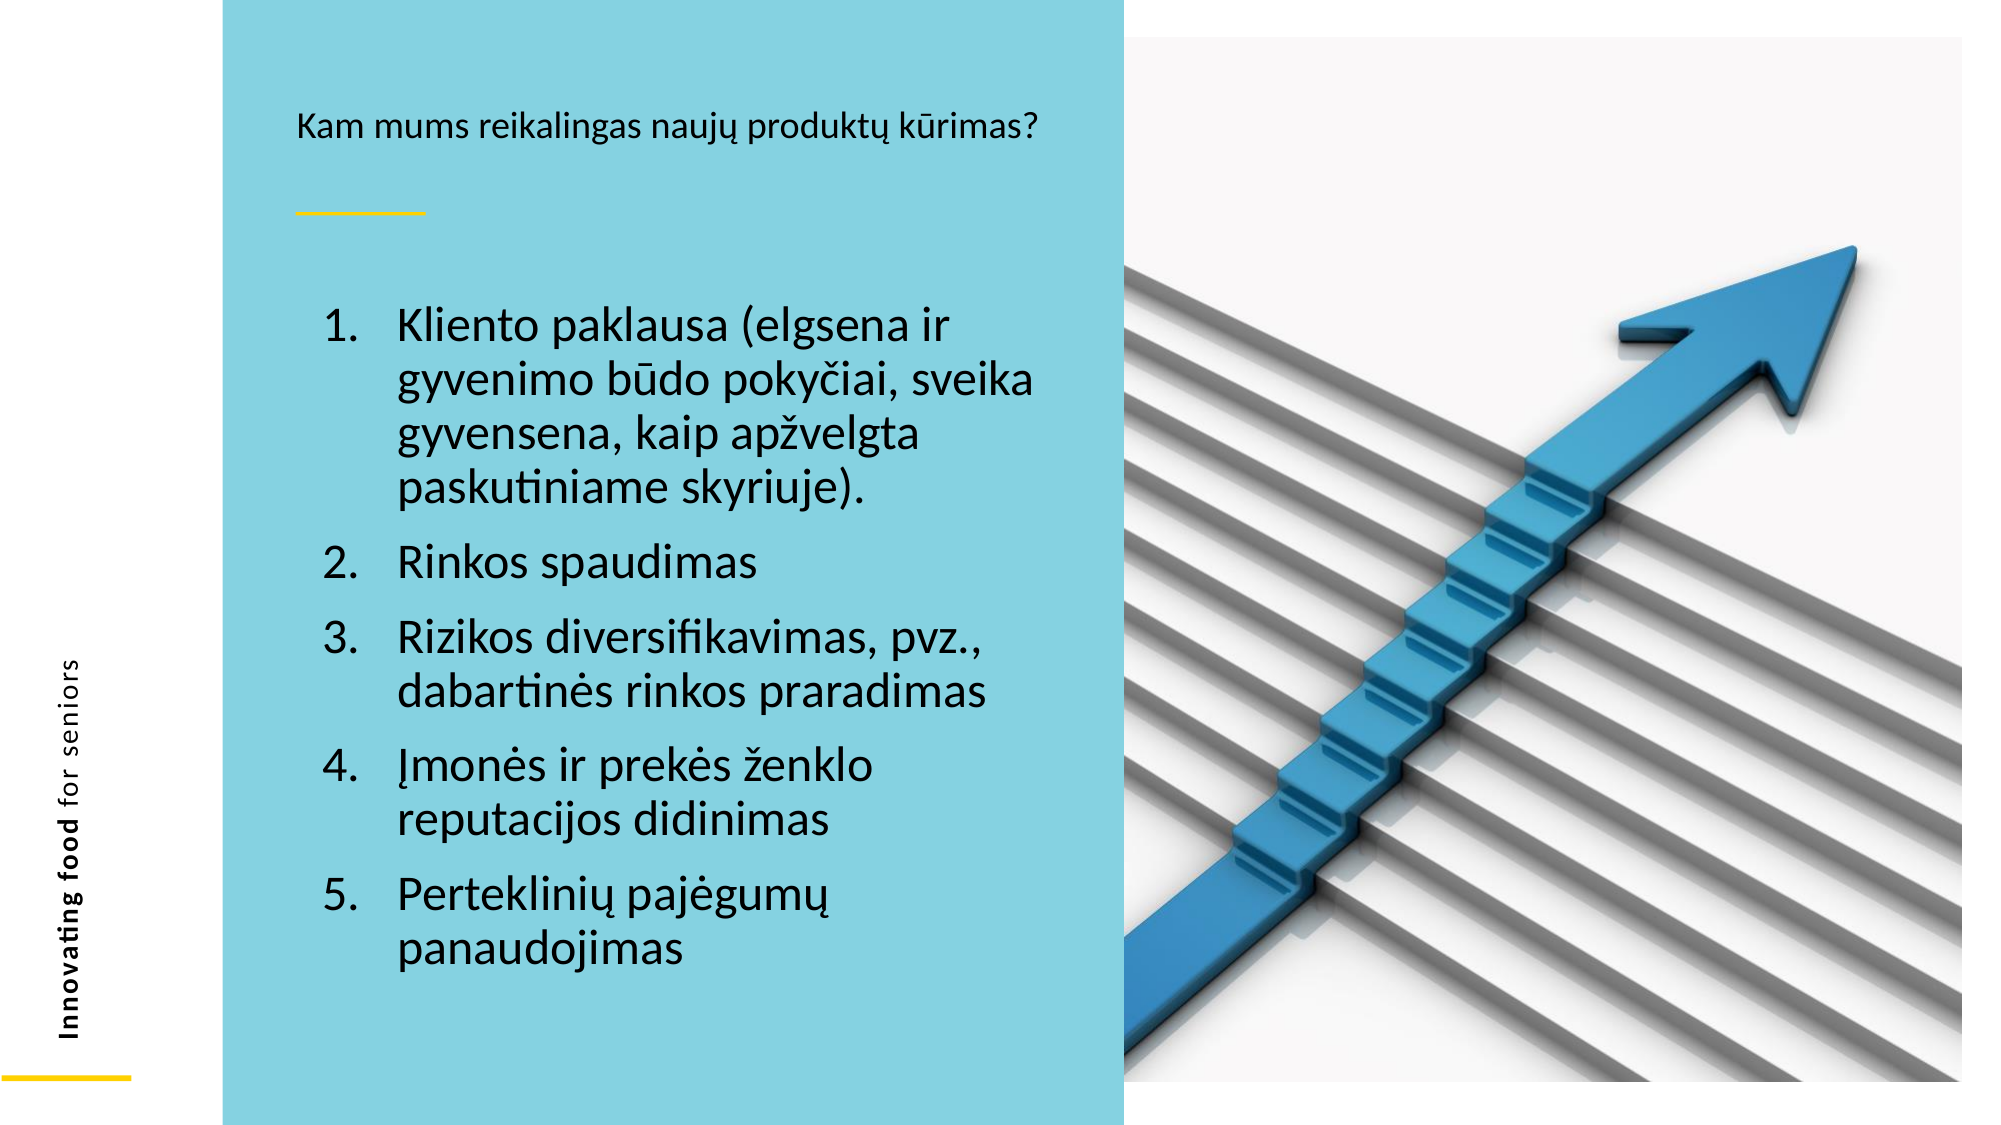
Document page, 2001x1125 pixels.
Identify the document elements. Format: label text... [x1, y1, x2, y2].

picture [1124, 37, 1962, 1082]
list Kliento paklausa (elgsena ir gyvenimo būdo pokyčiai, sveika gyvensena, kaip apžvelgta paskutiniame skyriuje). Rinkos spaudimas Rizikos diversifikavimas, pvz., dabartinės rinkos praradimas Įmonės ir prekės ženklo reputacijos didinimas Perteklinių pajėgumų panaudojimas [232, 290, 1097, 1034]
list Kam mums reikalingas naujų produktų kūrimas? [281, 97, 1056, 194]
